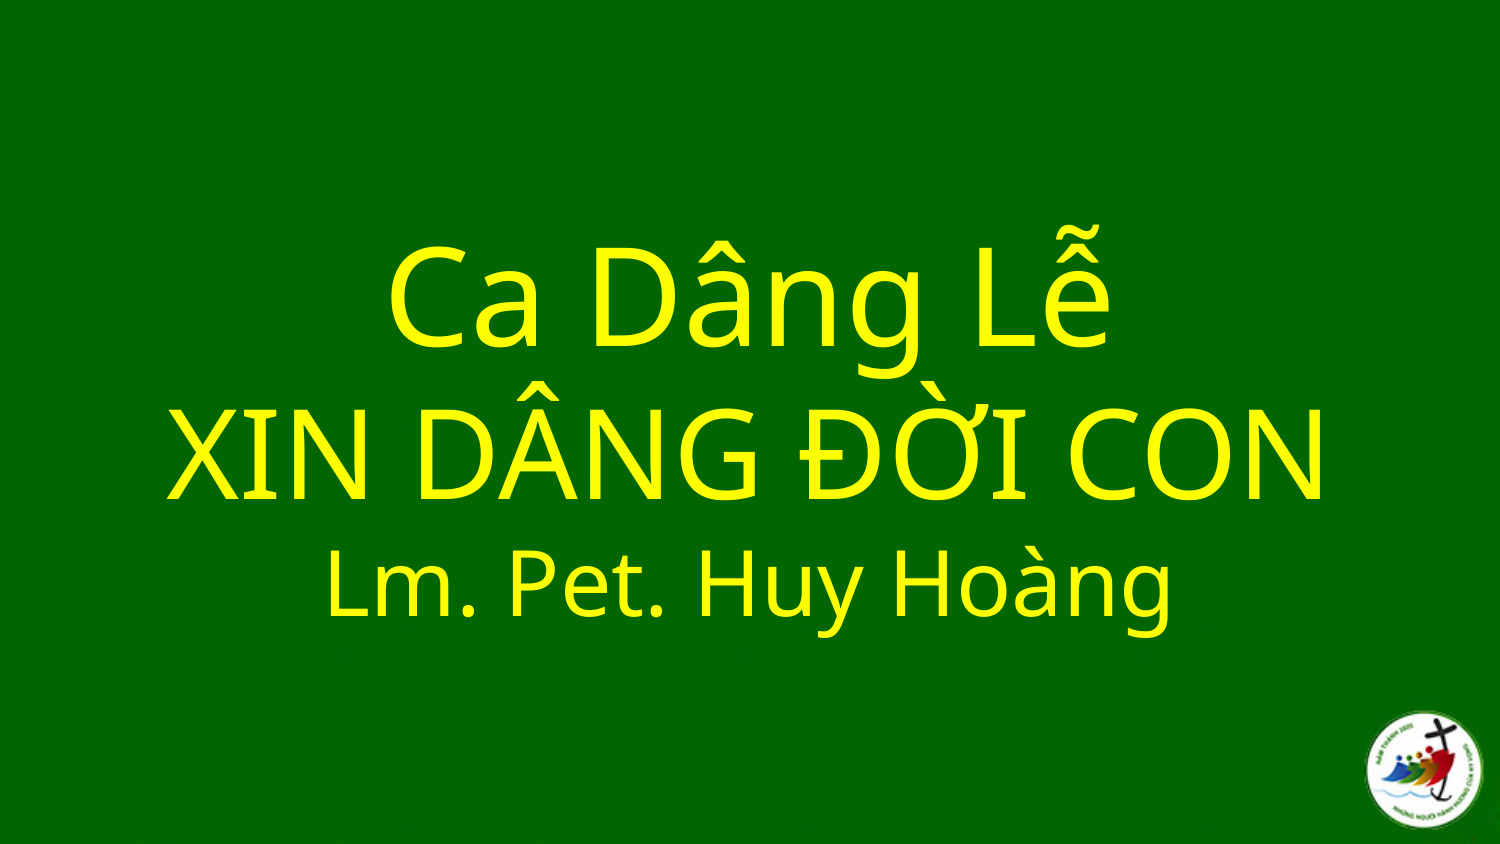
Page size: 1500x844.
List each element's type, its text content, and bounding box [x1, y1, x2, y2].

title Ca Dâng Lễ XIN DÂNG ĐỜI CON Lm. Pet. Huy Hoàng [0, 0, 1500, 844]
